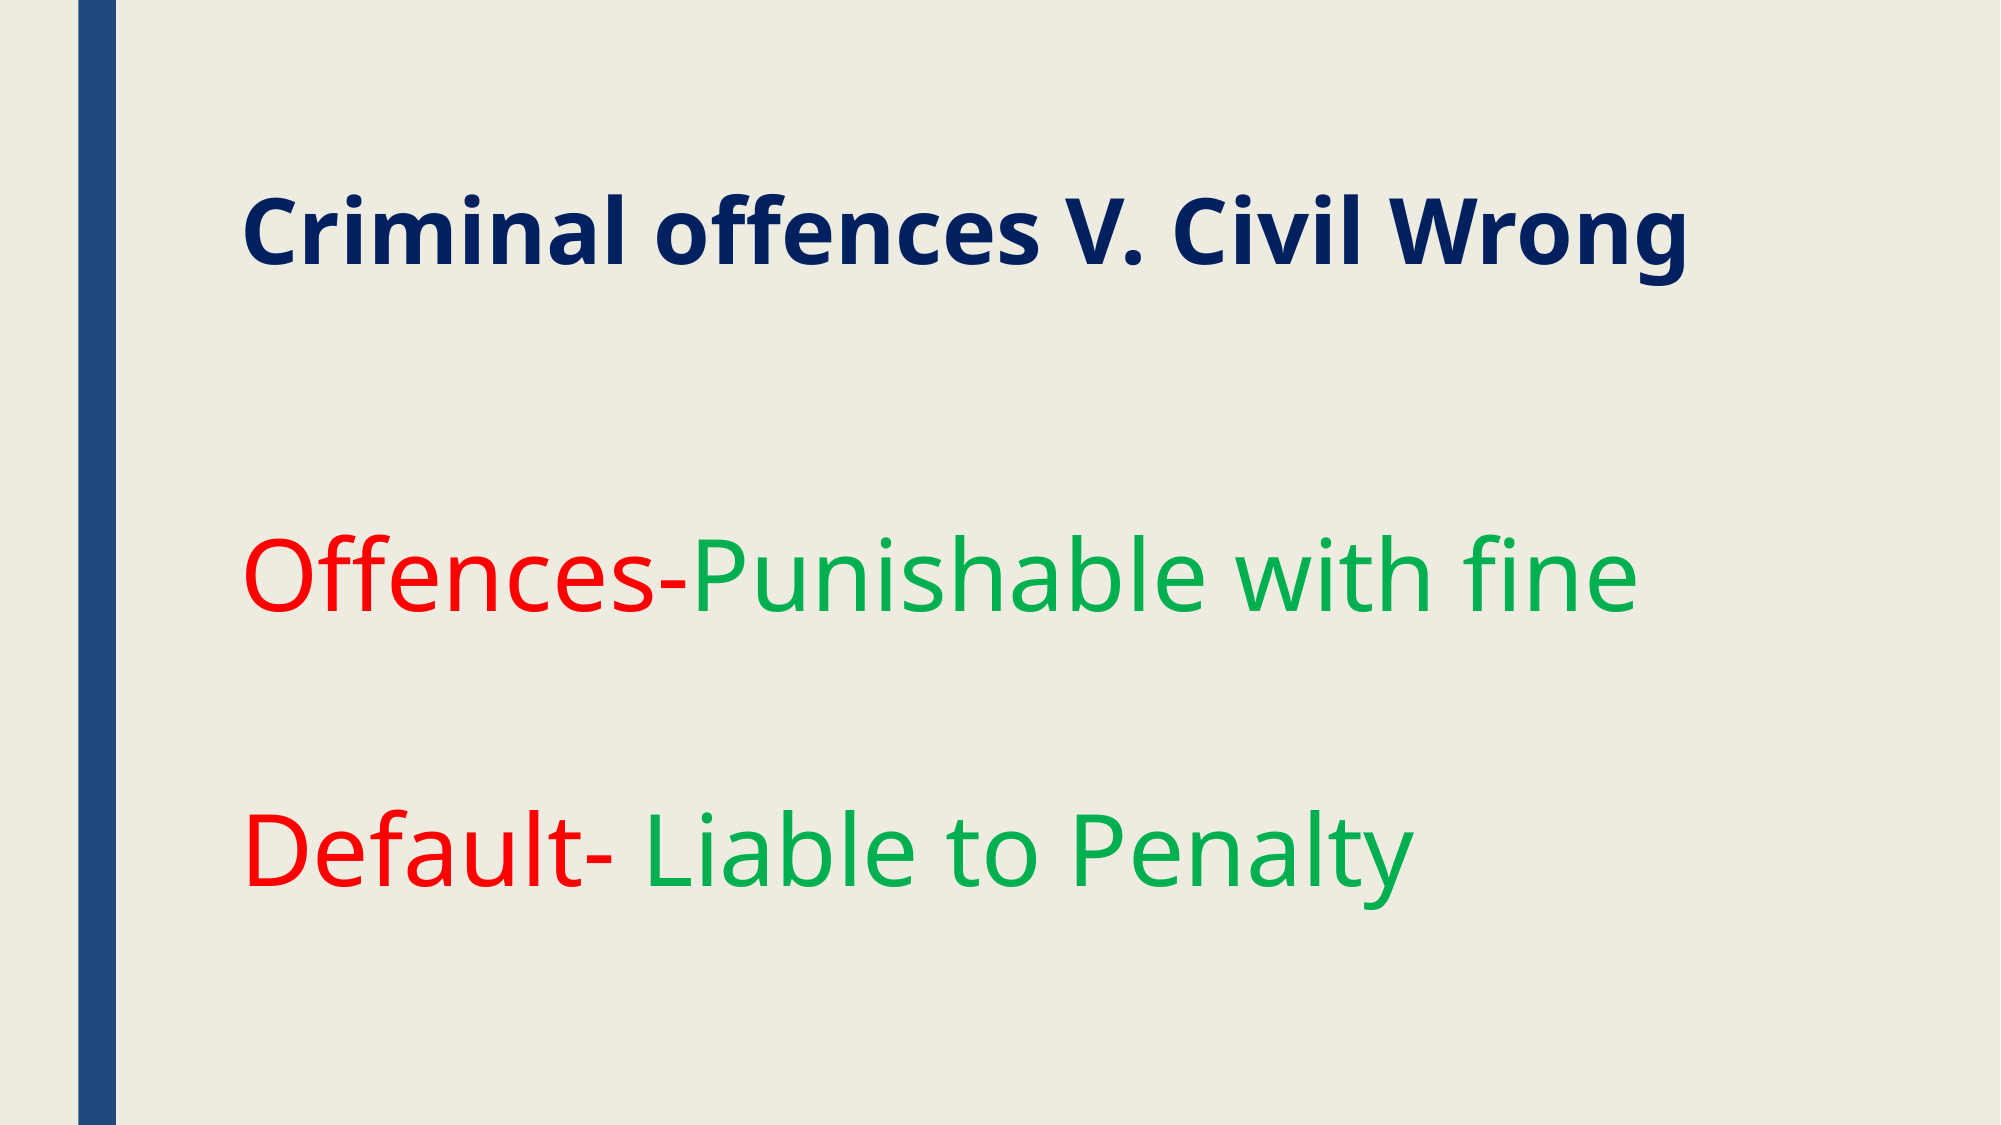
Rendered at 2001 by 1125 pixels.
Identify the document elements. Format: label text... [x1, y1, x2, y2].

title Criminal offences V. Civil Wrong [225, 179, 1800, 339]
list Offences-Punishable with fine Default- Liable to Penalty [225, 368, 1800, 1040]
